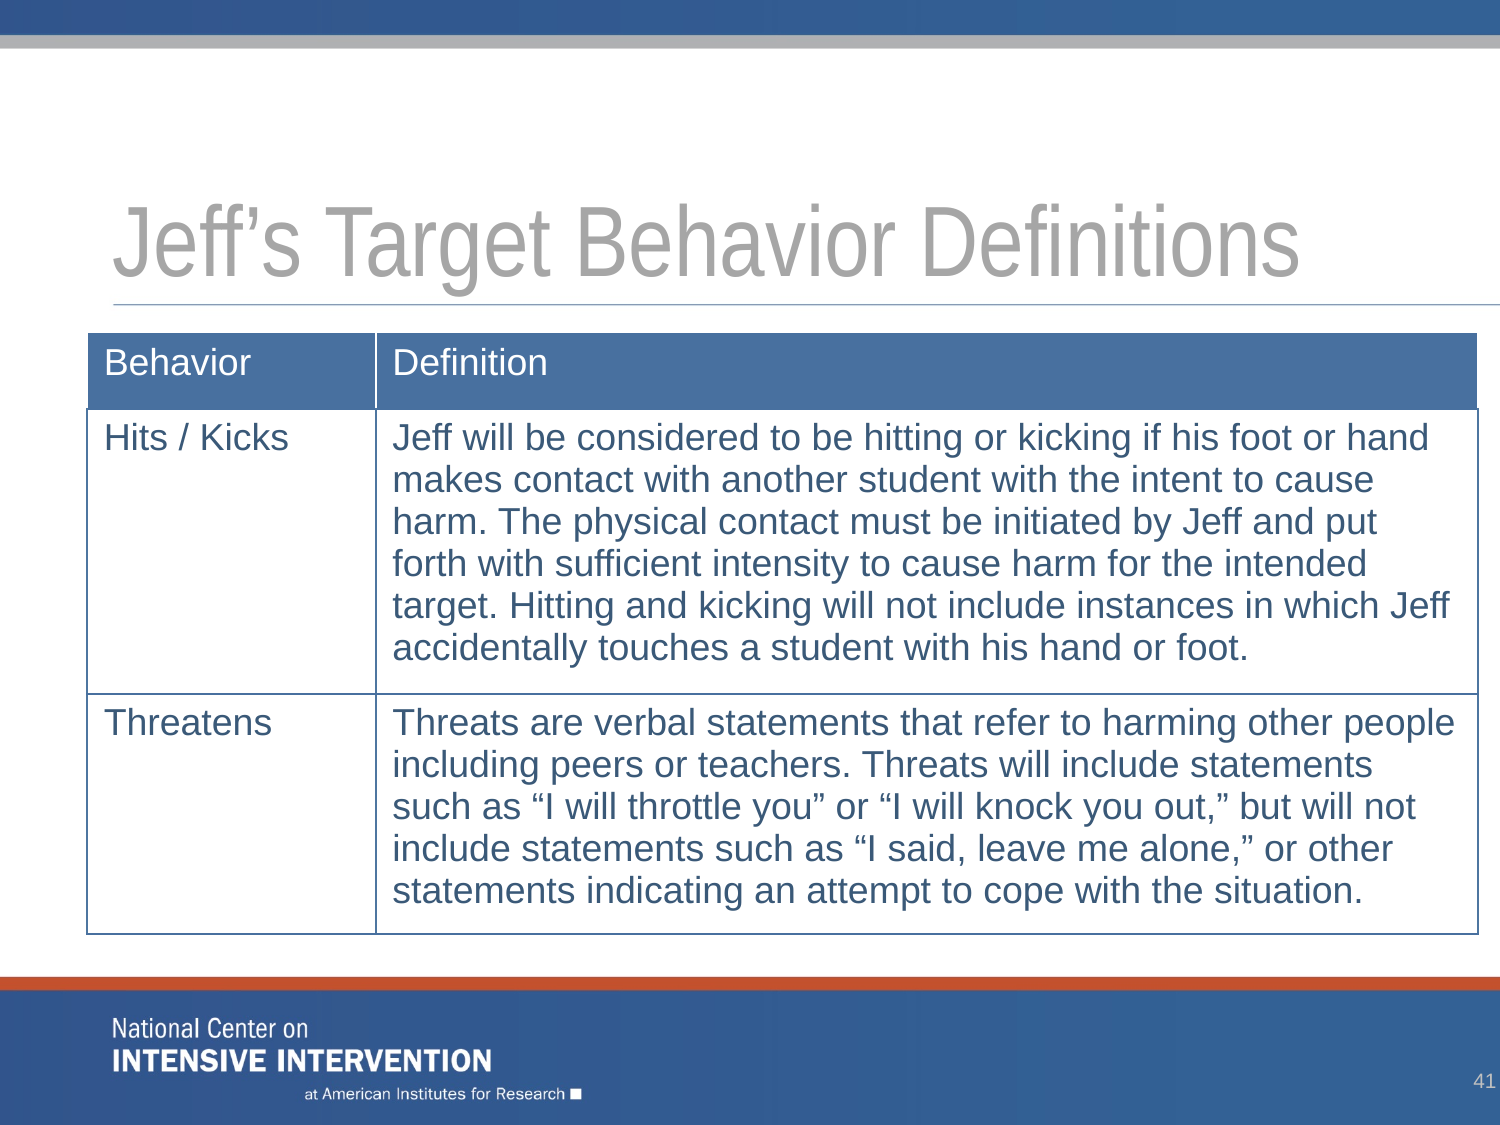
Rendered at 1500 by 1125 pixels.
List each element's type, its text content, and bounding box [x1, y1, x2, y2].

table_header Behavior [88, 335, 375, 408]
table_cell Threats are verbal statements that refer to harming other people including peers or teachers. Threats will include statements such as “I will throttle you” or “I will knock you out,” but will not include statements such as “I said, leave me alone,” or other statements indicating an attempt to cope with the situation. [377, 695, 1477, 933]
table_cell Hits / Kicks [88, 410, 375, 693]
table_cell Jeff will be considered to be hitting or kicking if his foot or hand makes contact with another student with the intent to cause harm. The physical contact must be initiated by Jeff and put forth with sufficient intensity to cause harm for the intended target. Hitting and kicking will not include instances in which Jeff accidentally touches a student with his hand or foot. [377, 410, 1477, 693]
title Jeff’s Target Behavior Definitions [112, 51, 1463, 297]
table_cell Threatens [88, 695, 375, 933]
table_header Definition [377, 335, 1477, 408]
text_box 41 [1401, 1067, 1497, 1093]
picture [0, 0, 1500, 1125]
